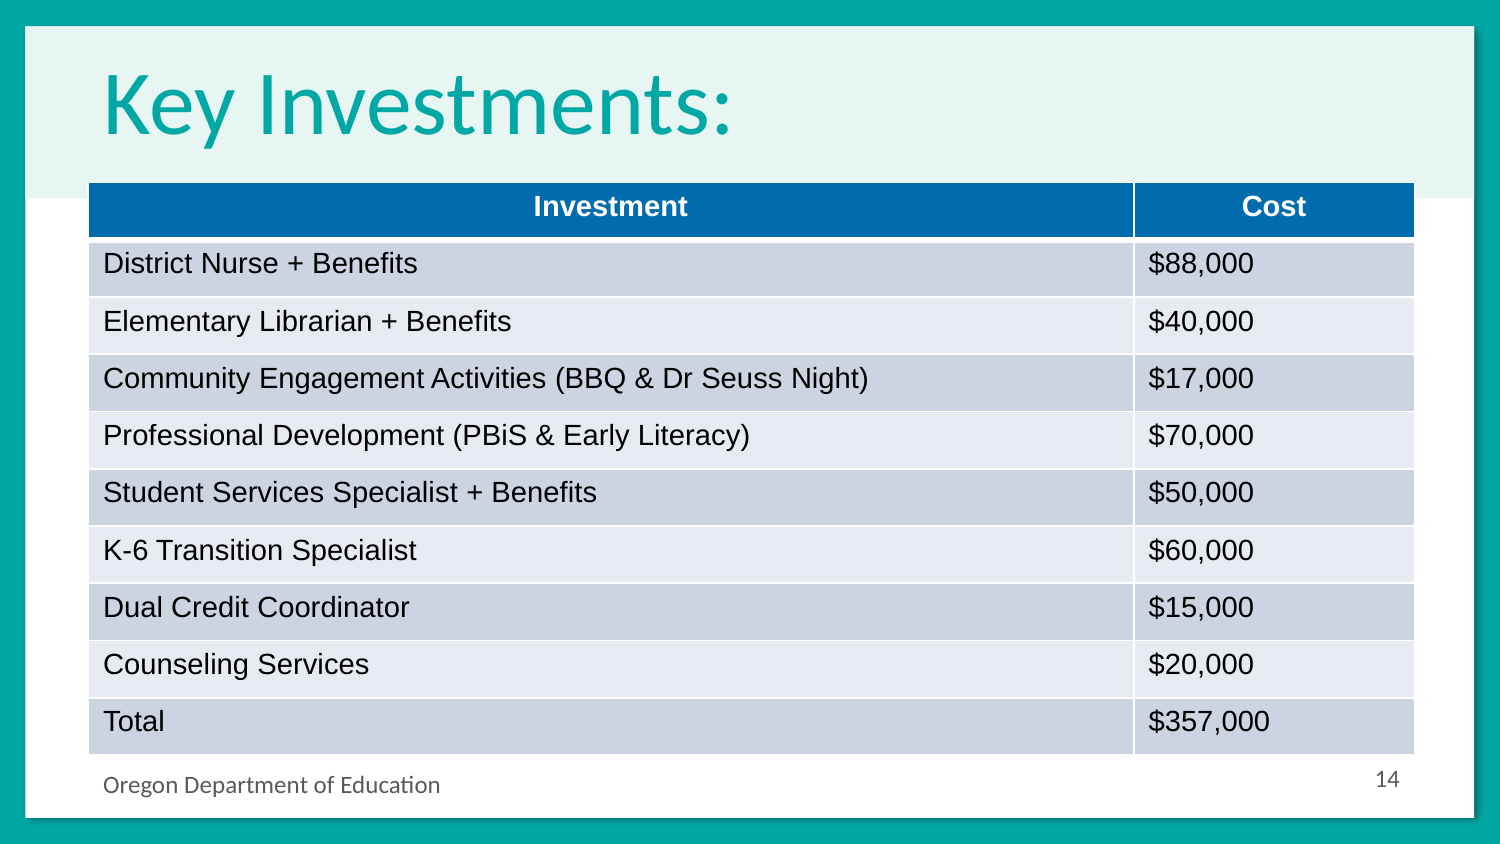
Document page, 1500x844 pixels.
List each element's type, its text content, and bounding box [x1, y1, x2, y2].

table_cell Professional Development (PBiS & Early Literacy) [89, 412, 1133, 468]
table_cell $70,000 [1135, 412, 1414, 468]
table_cell K-6 Transition Specialist [89, 527, 1133, 582]
table_cell $50,000 [1135, 470, 1414, 525]
table_header Cost [1135, 183, 1414, 237]
table_cell $60,000 [1135, 527, 1414, 582]
table_cell Student Services Specialist + Benefits [89, 470, 1133, 525]
title Key Investments: [88, 35, 1416, 162]
table_cell $88,000 [1135, 243, 1414, 296]
table_cell $15,000 [1135, 584, 1414, 640]
table_cell $357,000 [1135, 699, 1414, 754]
table_cell Elementary Librarian + Benefits [89, 298, 1133, 353]
table_header Investment [89, 183, 1133, 237]
table_cell District Nurse + Benefits [89, 243, 1133, 296]
table_cell $17,000 [1135, 355, 1414, 411]
table_cell Community Engagement Activities (BBQ & Dr Seuss Night) [89, 355, 1133, 411]
table_cell Dual Credit Coordinator [89, 584, 1133, 640]
table_cell Counseling Services [89, 641, 1133, 697]
table_cell $20,000 [1135, 641, 1414, 697]
table_cell $40,000 [1135, 298, 1414, 353]
table_cell Total [89, 699, 1133, 754]
slide_number 14 [1059, 756, 1416, 801]
